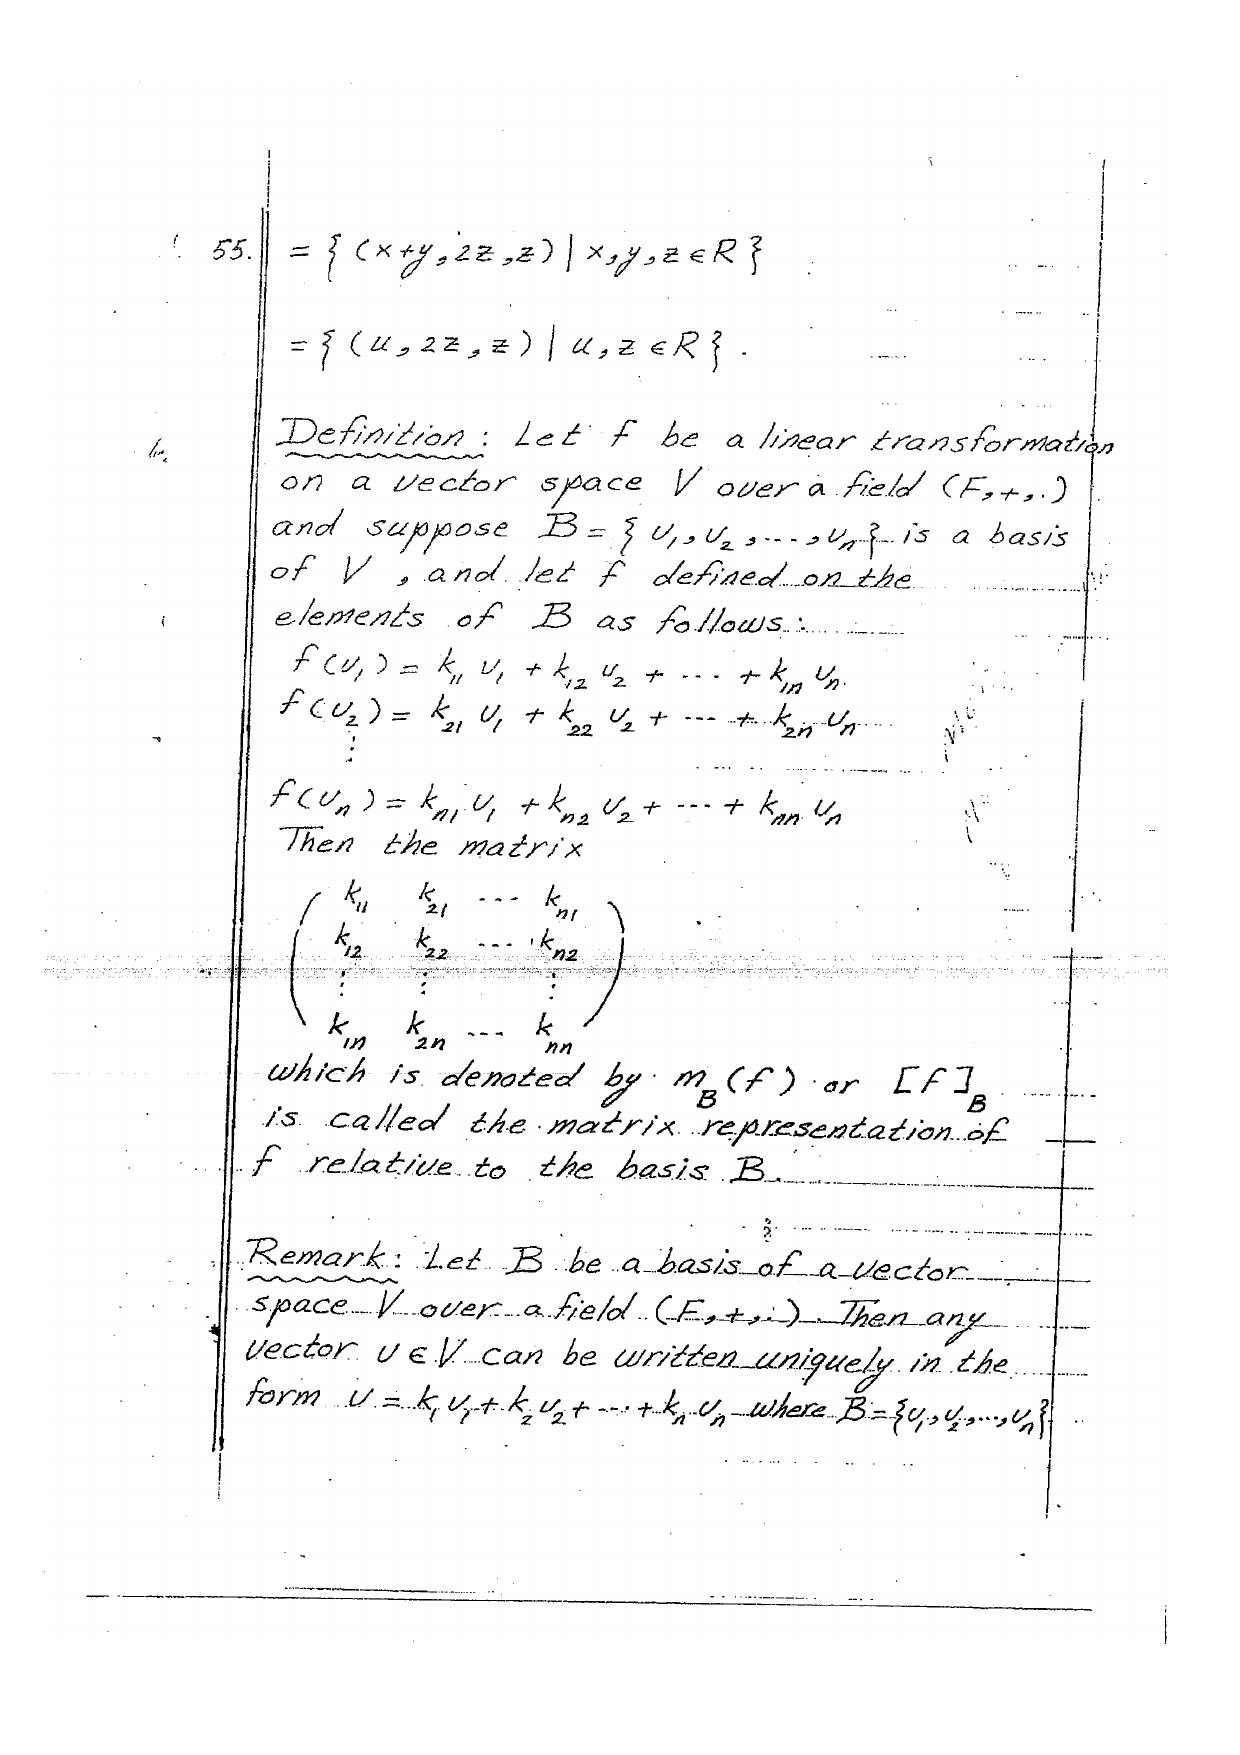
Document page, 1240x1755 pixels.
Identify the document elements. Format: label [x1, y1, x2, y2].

text_box [44, 76, 1168, 1644]
